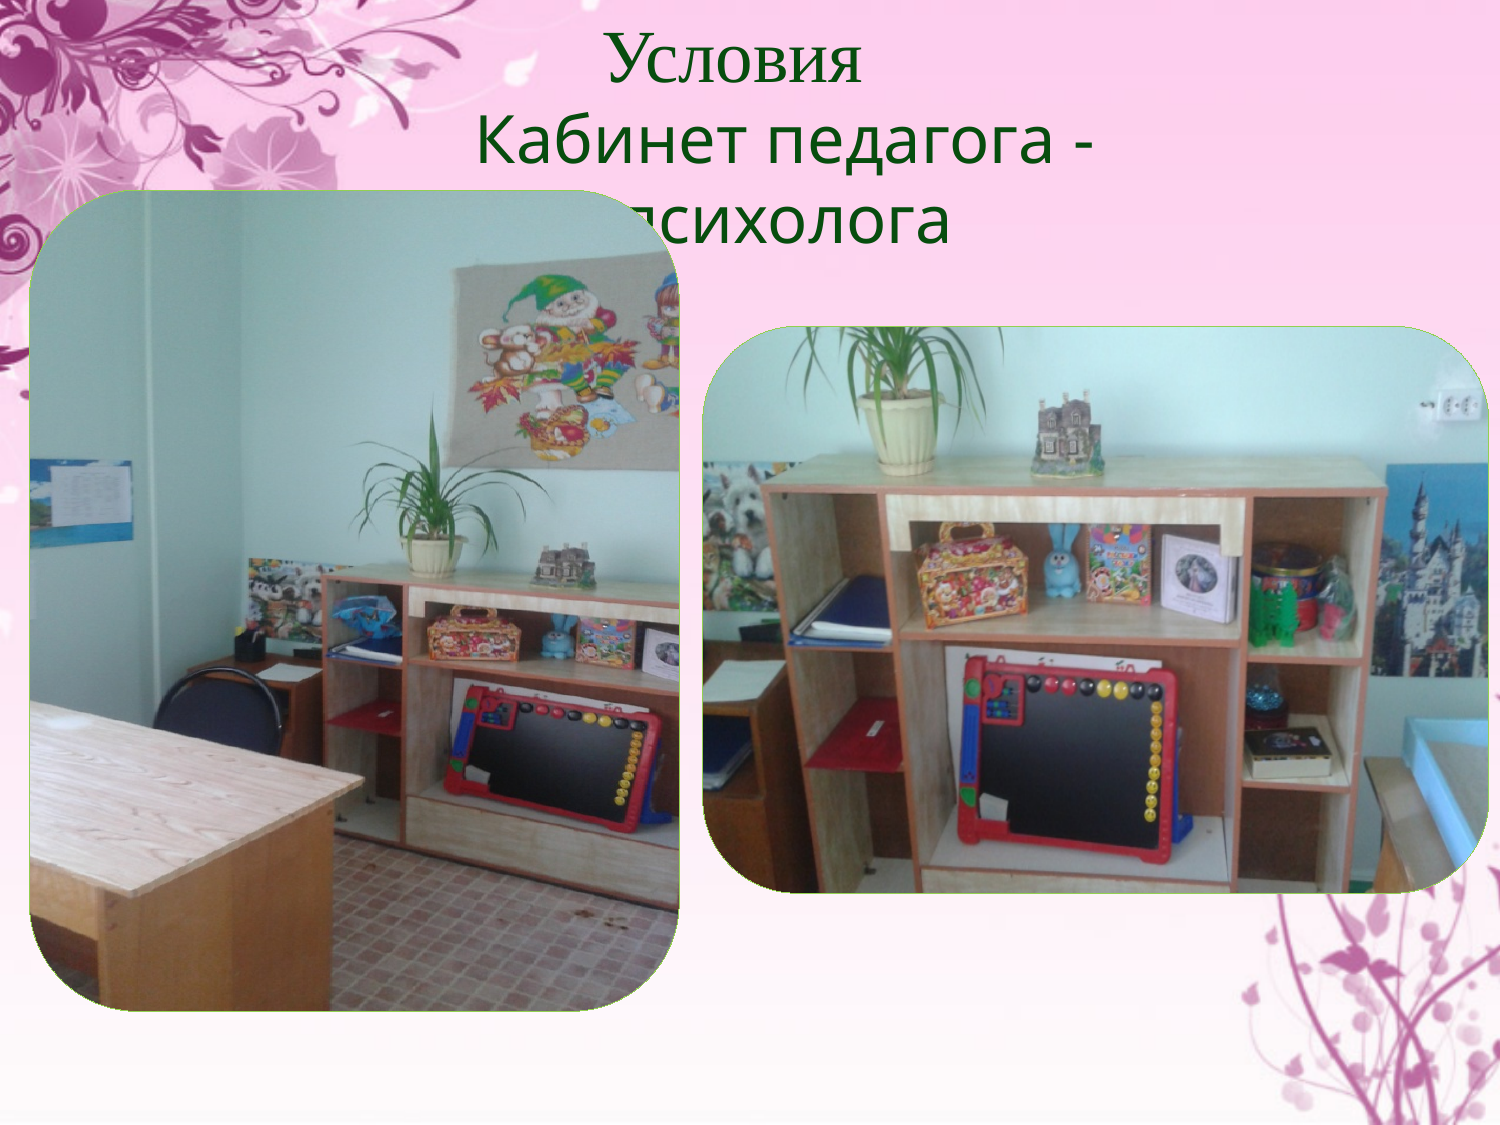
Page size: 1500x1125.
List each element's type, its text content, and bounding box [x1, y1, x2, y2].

picture [0, 0, 1500, 1125]
text_box Кабинет педагога - психолога [289, 89, 1282, 265]
text_box Условия [407, 0, 1058, 89]
